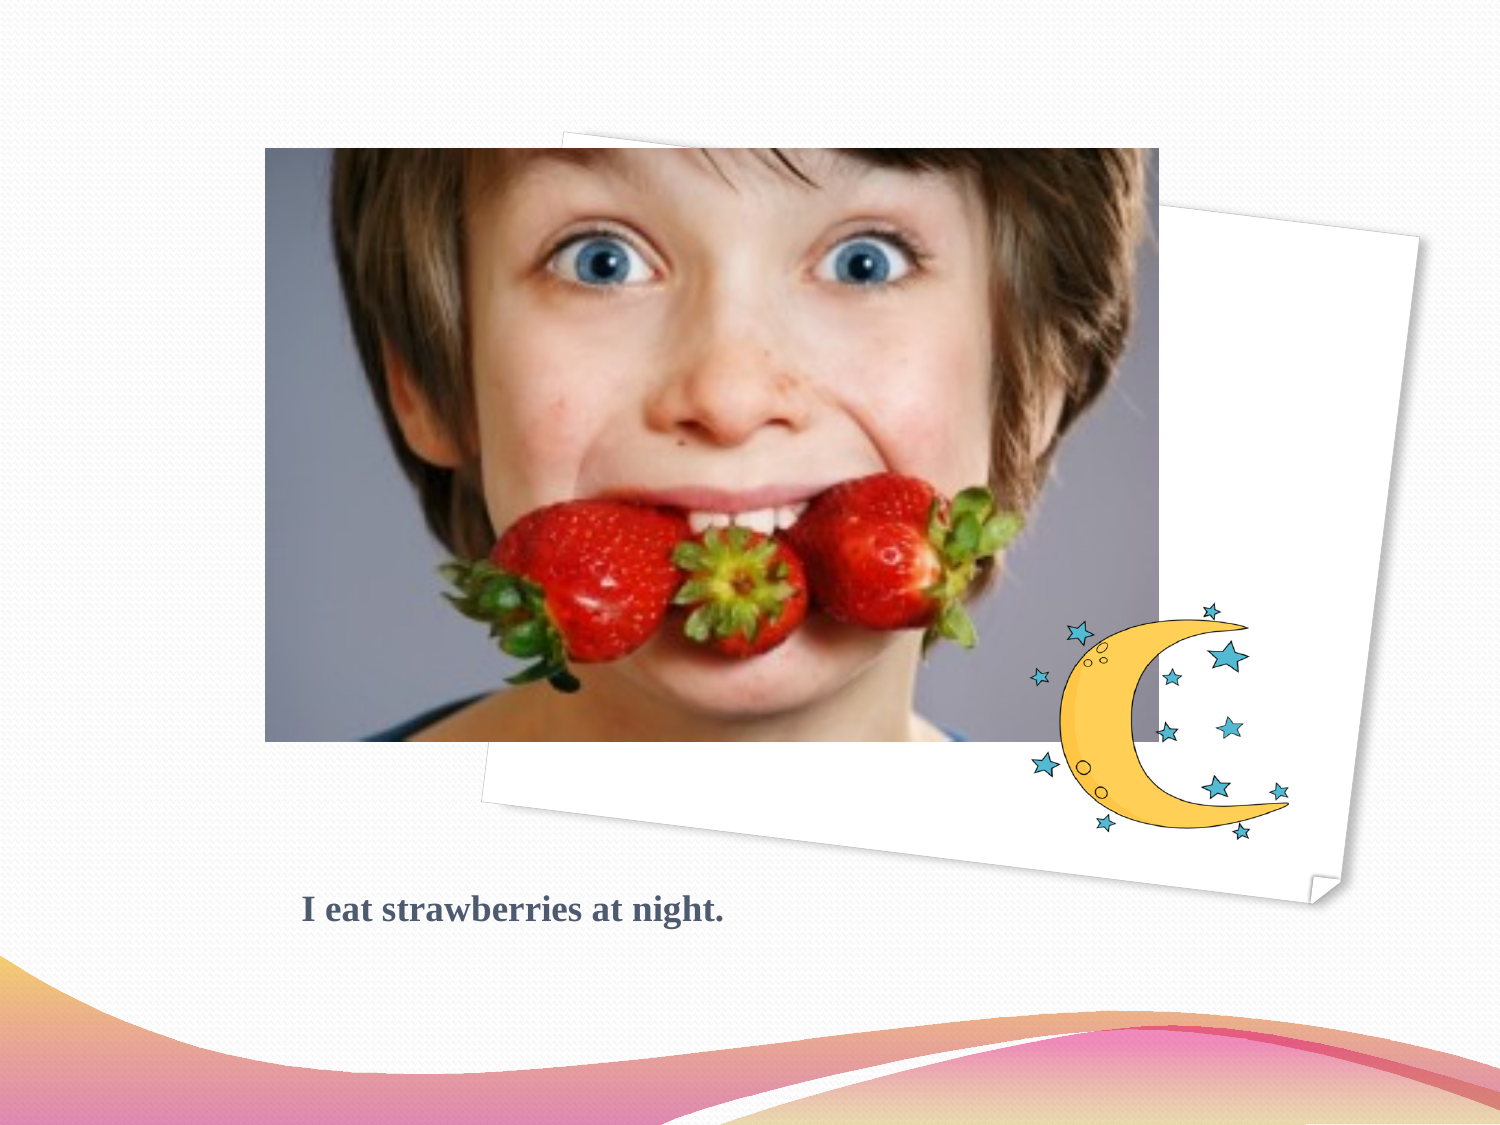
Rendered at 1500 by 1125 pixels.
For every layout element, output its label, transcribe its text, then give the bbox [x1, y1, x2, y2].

title I eat strawberries at night. [294, 787, 1194, 1071]
picture [265, 148, 1289, 840]
